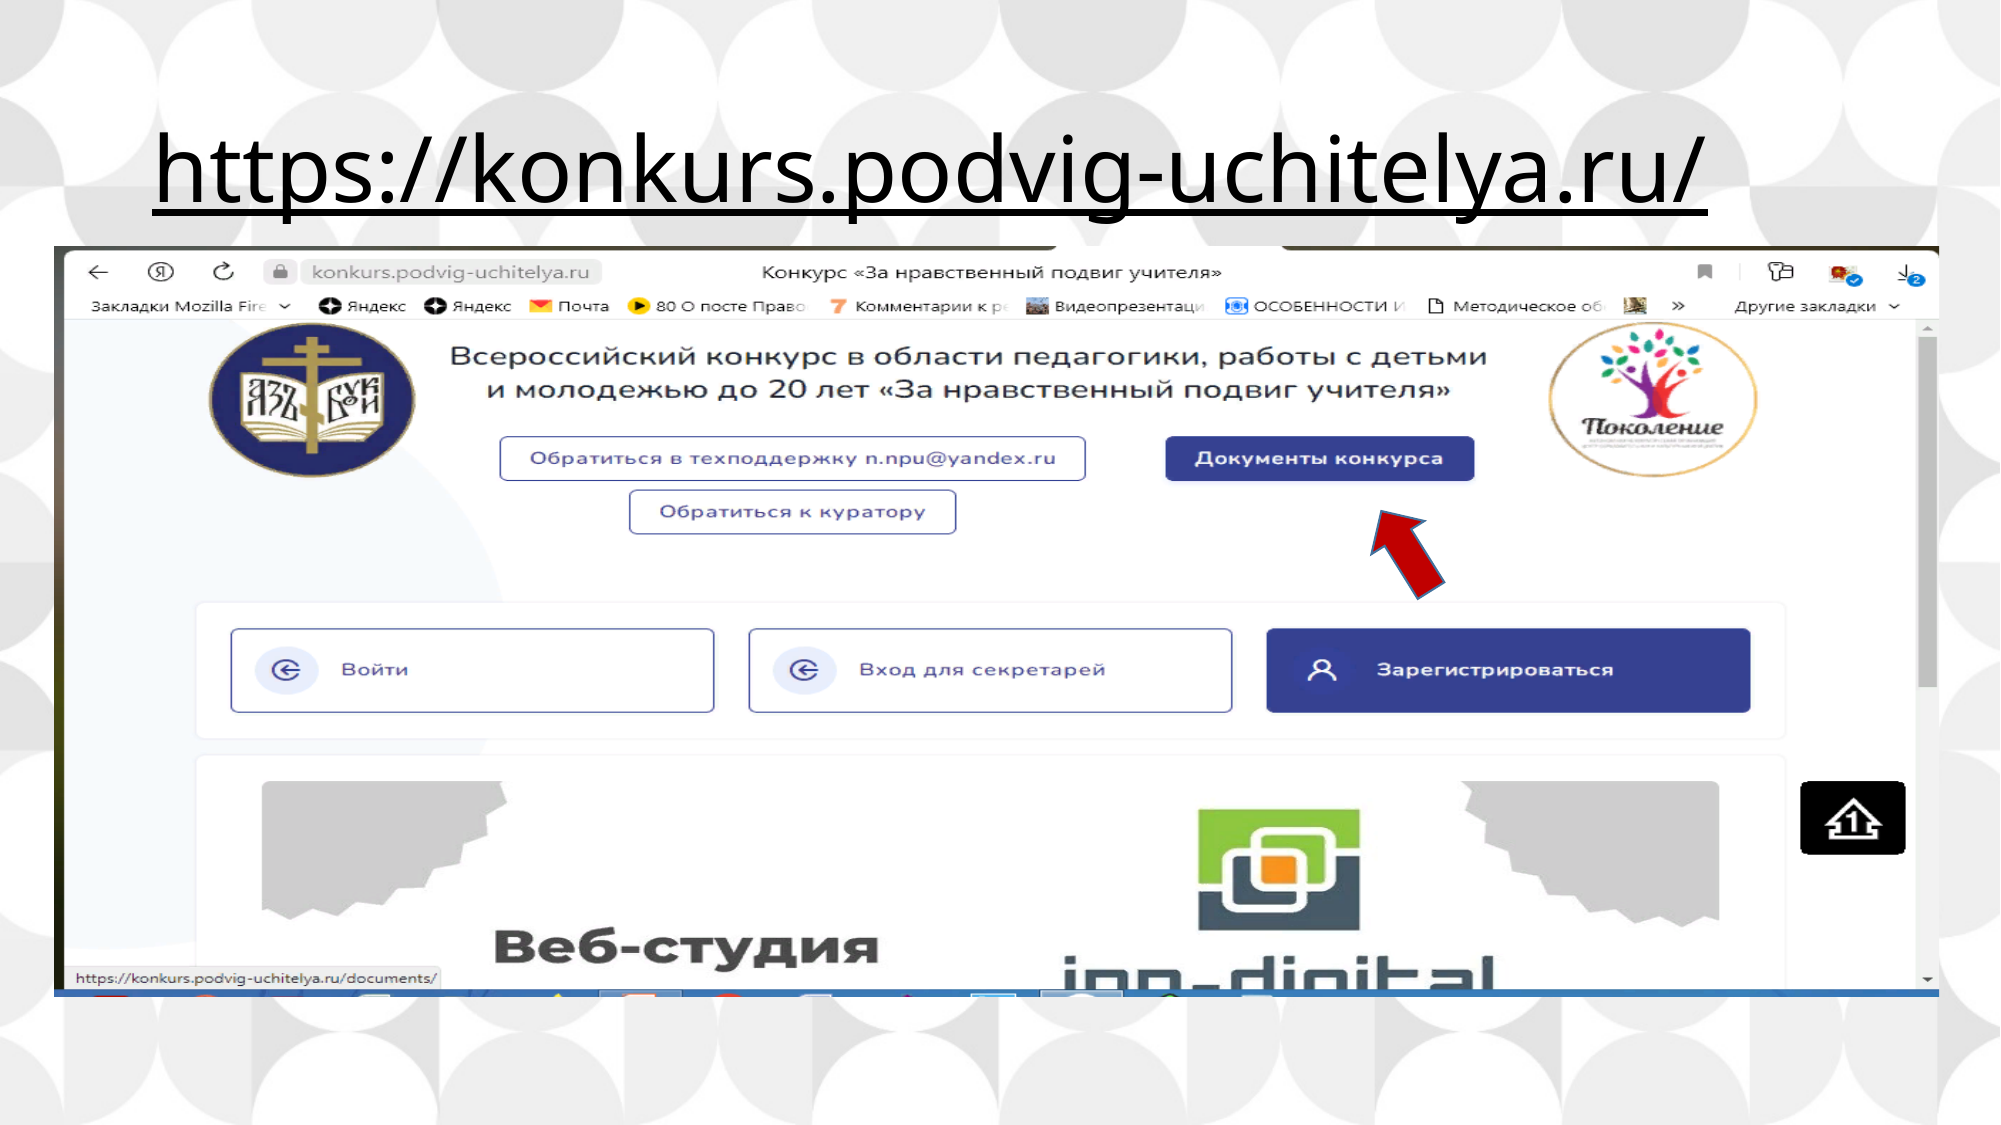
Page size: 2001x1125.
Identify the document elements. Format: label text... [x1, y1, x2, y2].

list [54, 245, 1940, 996]
title https://konkurs.podvig-uchitelya.ru/ [137, 59, 1863, 245]
picture [0, 0, 2000, 1125]
